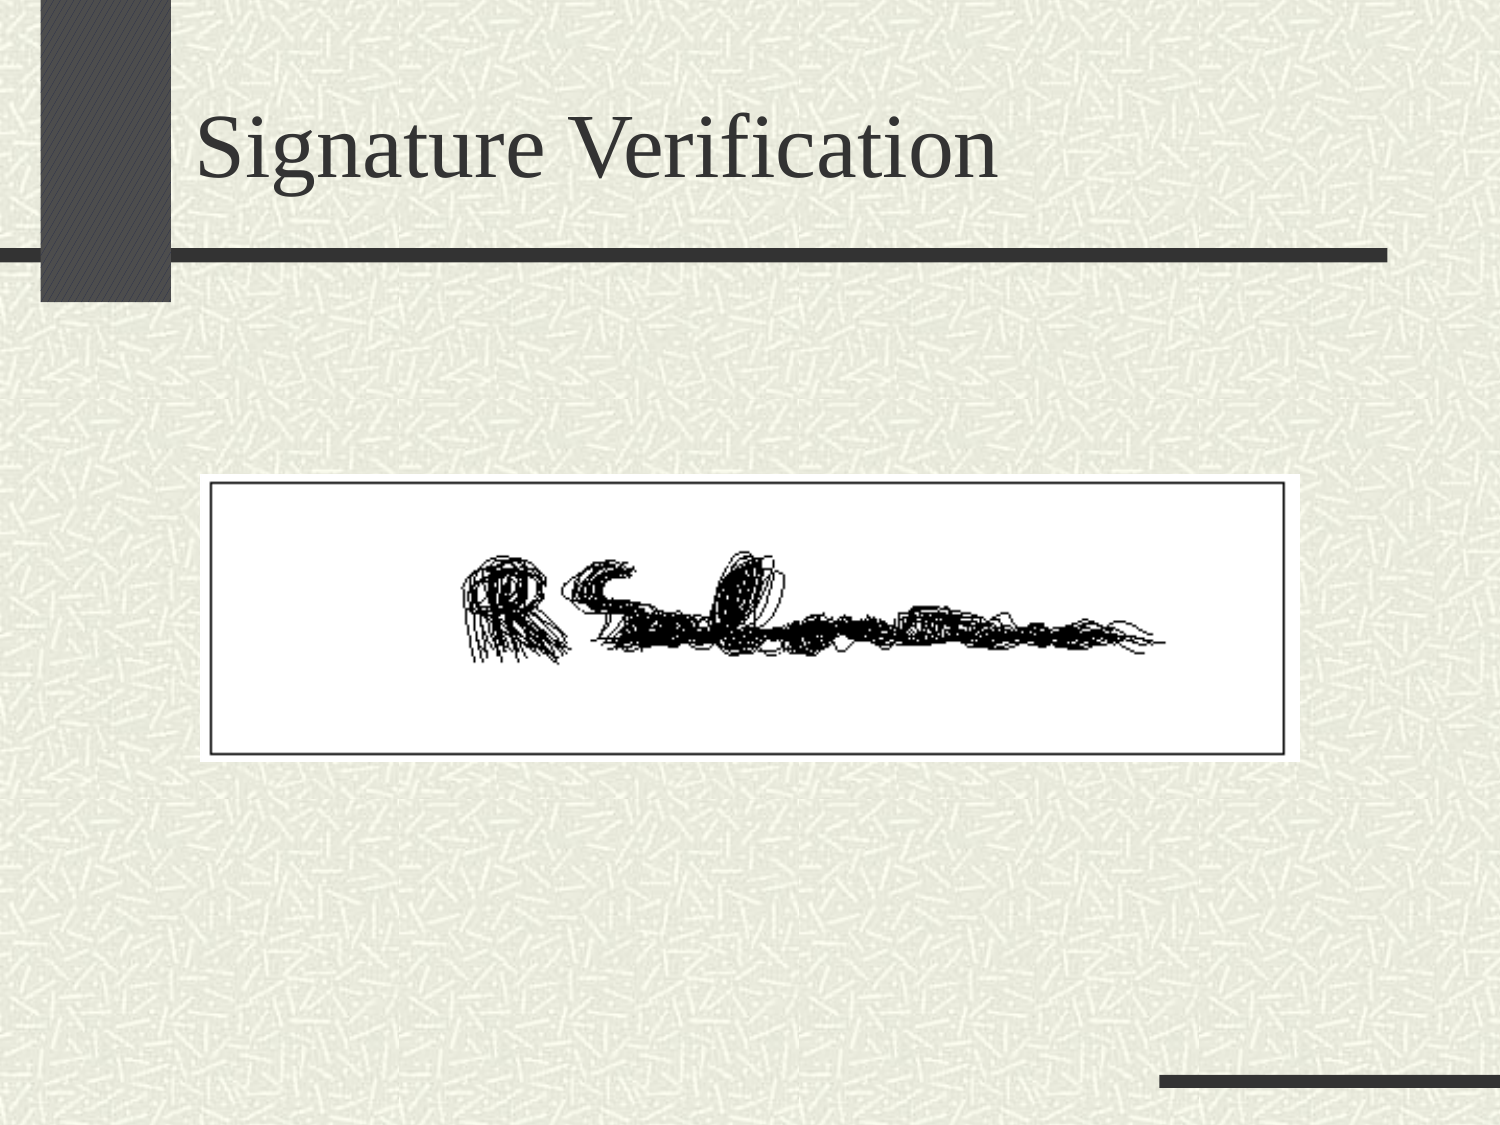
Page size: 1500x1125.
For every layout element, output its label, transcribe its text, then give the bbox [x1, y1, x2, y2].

picture [0, 0, 1500, 1125]
title Signature Verification [179, 46, 1455, 235]
picture [0, 0, 40, 248]
